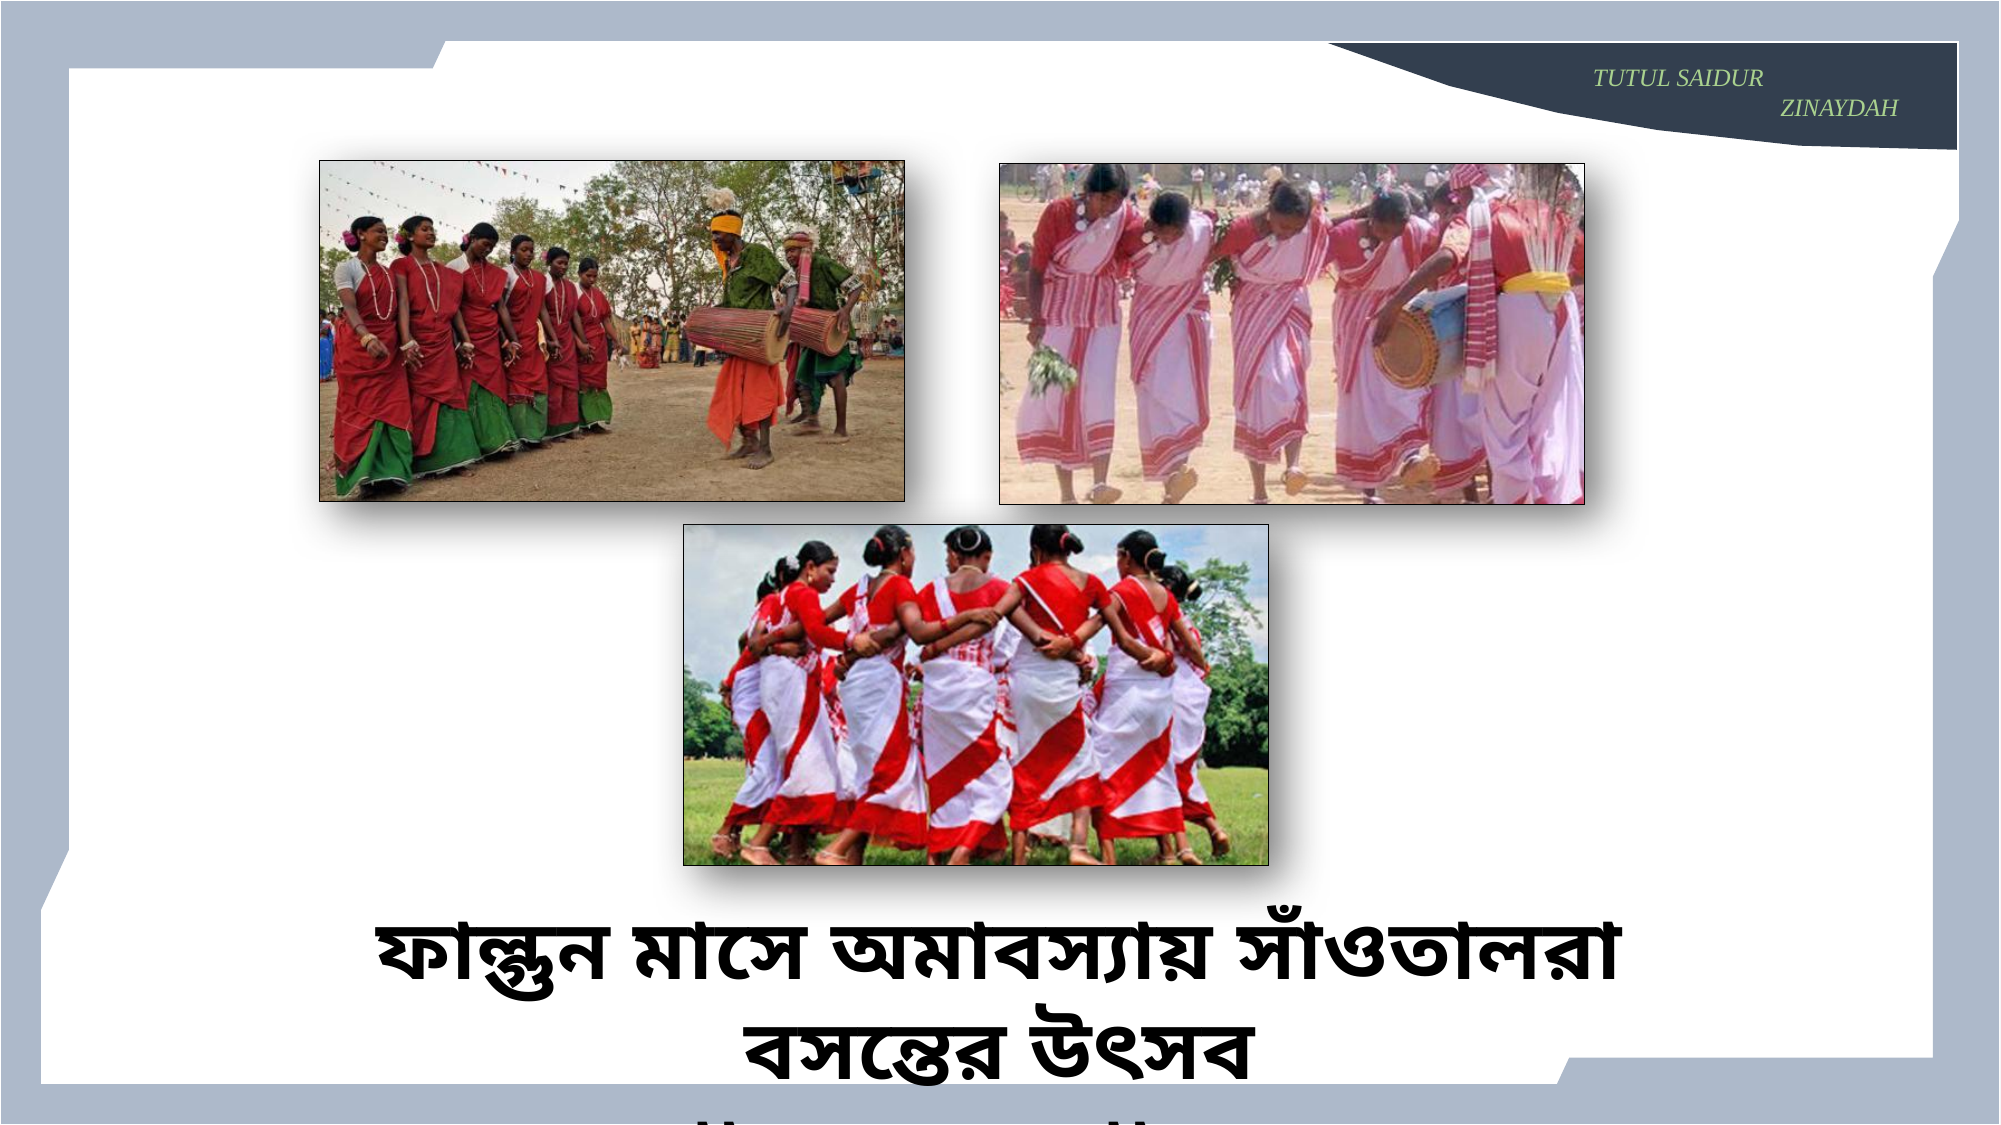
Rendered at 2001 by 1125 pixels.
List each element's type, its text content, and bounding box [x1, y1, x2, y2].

picture [319, 160, 905, 502]
picture [999, 163, 1585, 505]
text_box ফাল্গুন মাসে অমাবস্যায় সাঁওতালরা বসন্তের উৎসব পালন করে থাকেন। [288, 888, 1712, 1125]
picture [683, 524, 1269, 866]
